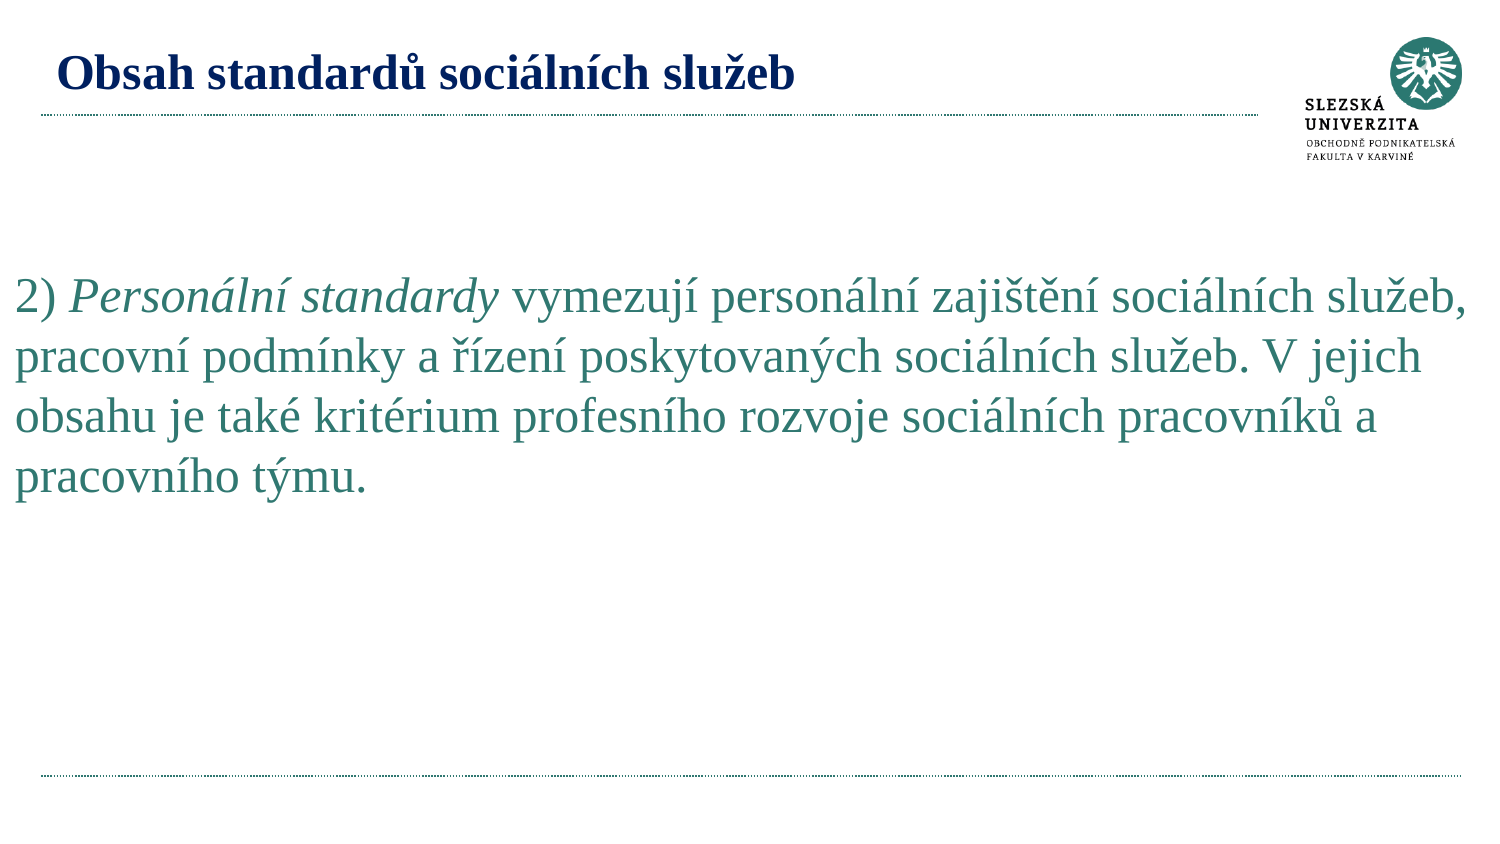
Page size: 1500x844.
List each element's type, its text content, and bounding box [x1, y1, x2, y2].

text_box 2) Personální standardy vymezují personální zajištění sociálních služeb, pracovní podmínky a řízení poskytovaných sociálních služeb. V jejich obsahu je také kritérium profesního rozvoje sociálních pracovníků a pracovního týmu. [0, 255, 1500, 570]
title Obsah standardů sociálních služeb [41, 32, 1069, 116]
picture [1305, 37, 1462, 160]
